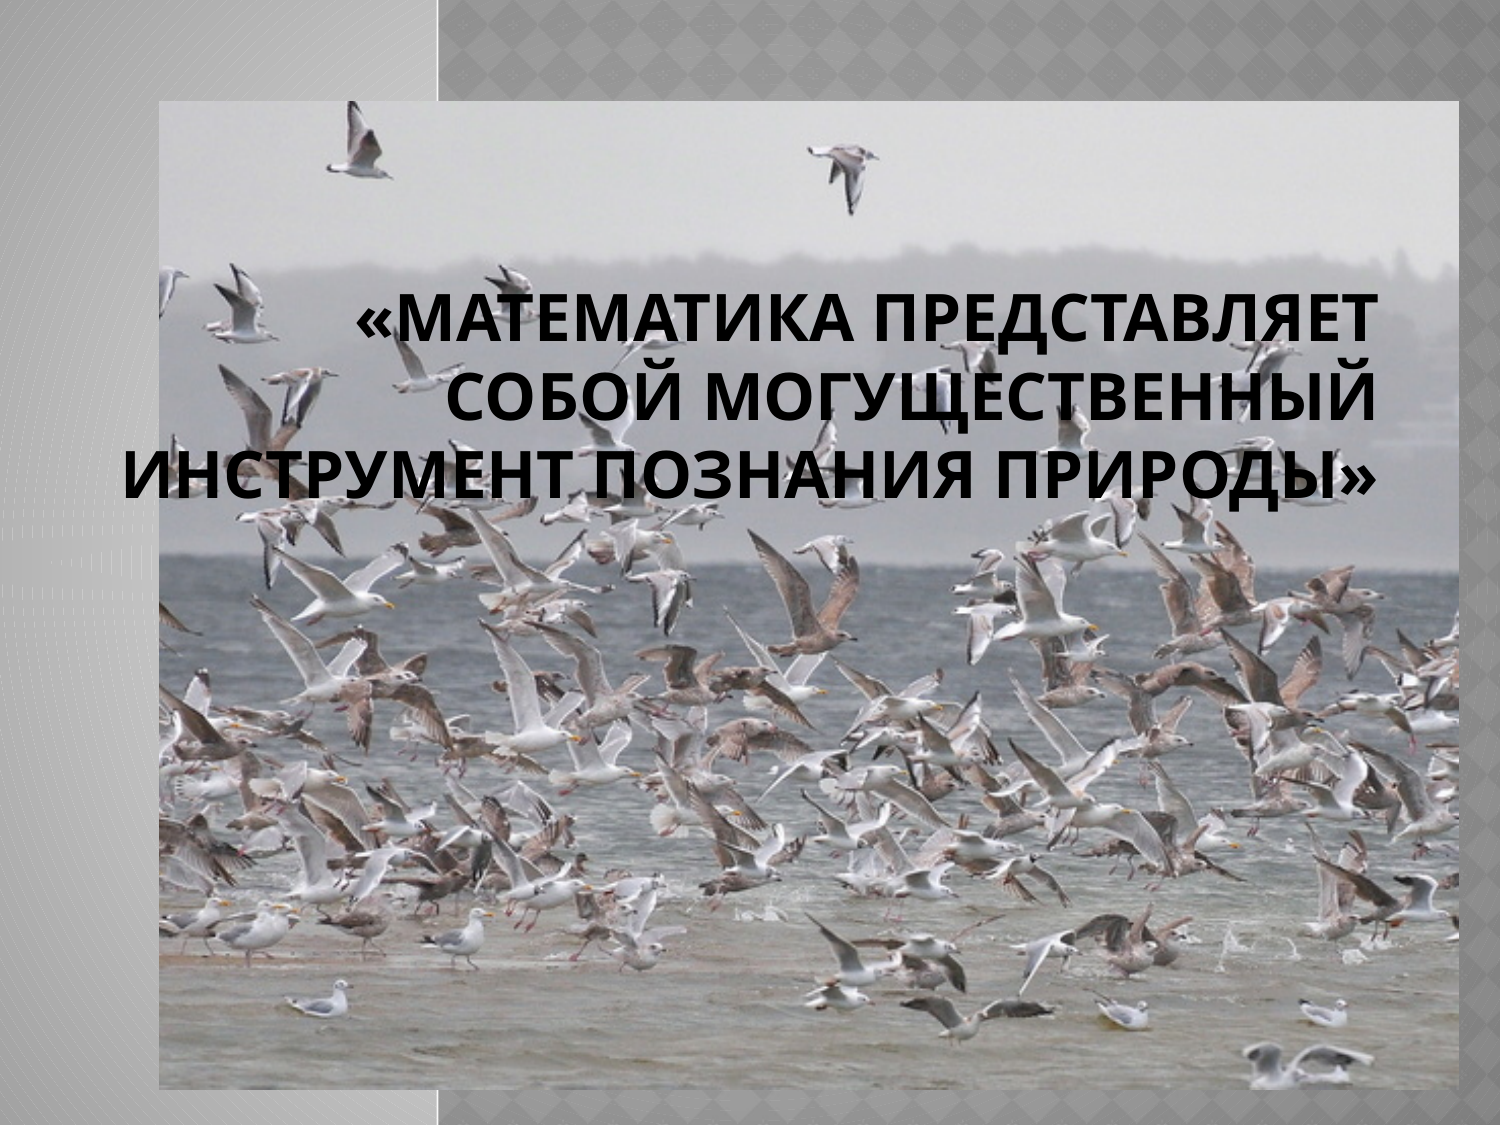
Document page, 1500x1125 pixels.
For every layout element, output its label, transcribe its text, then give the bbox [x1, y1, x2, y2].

title «Математика представляет собой могущественный инструмент познания природы» [112, 219, 154, 591]
picture [158, 101, 1460, 1090]
